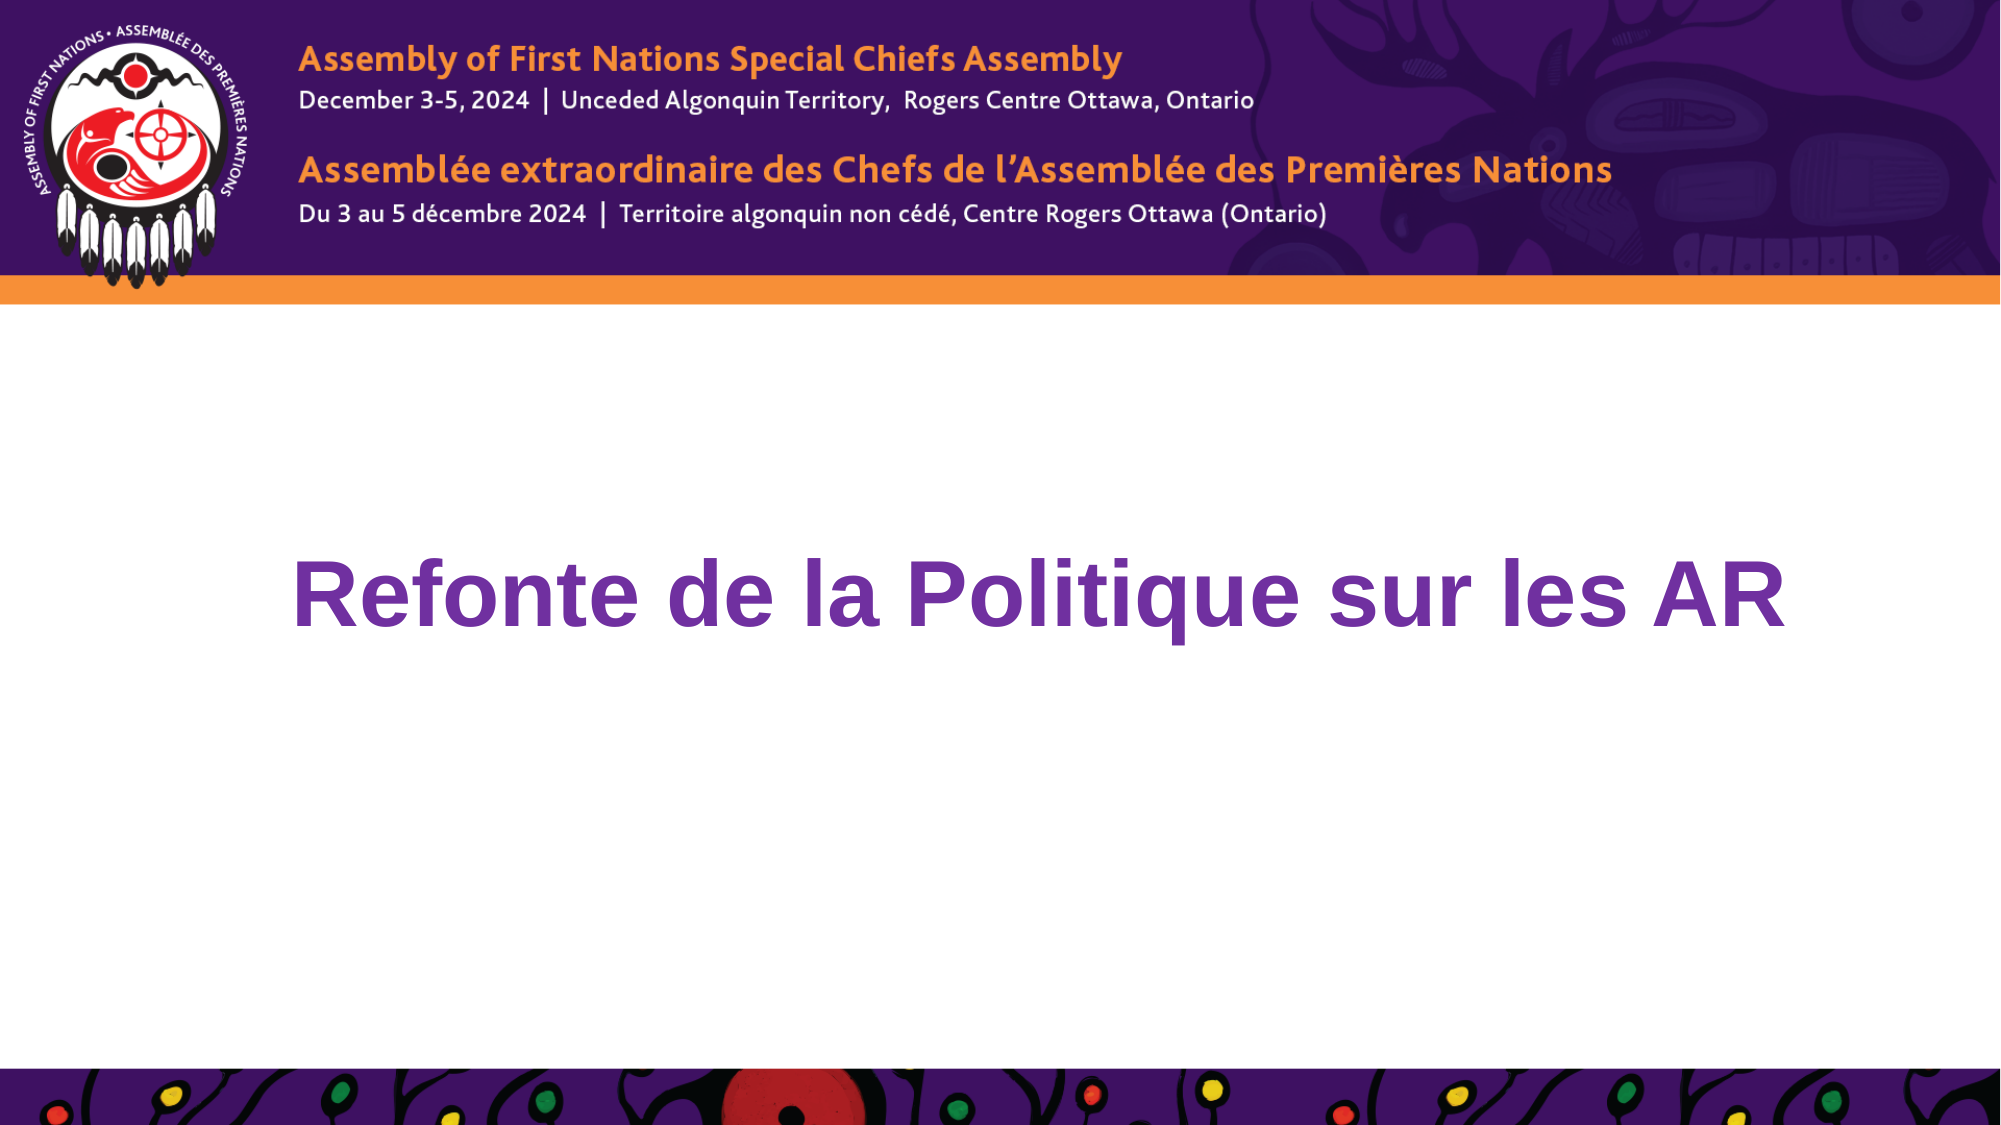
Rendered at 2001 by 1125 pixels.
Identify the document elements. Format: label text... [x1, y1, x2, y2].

picture [0, 0, 2001, 1125]
subtitle Refonte de la Politique sur les AR [223, 384, 1857, 655]
